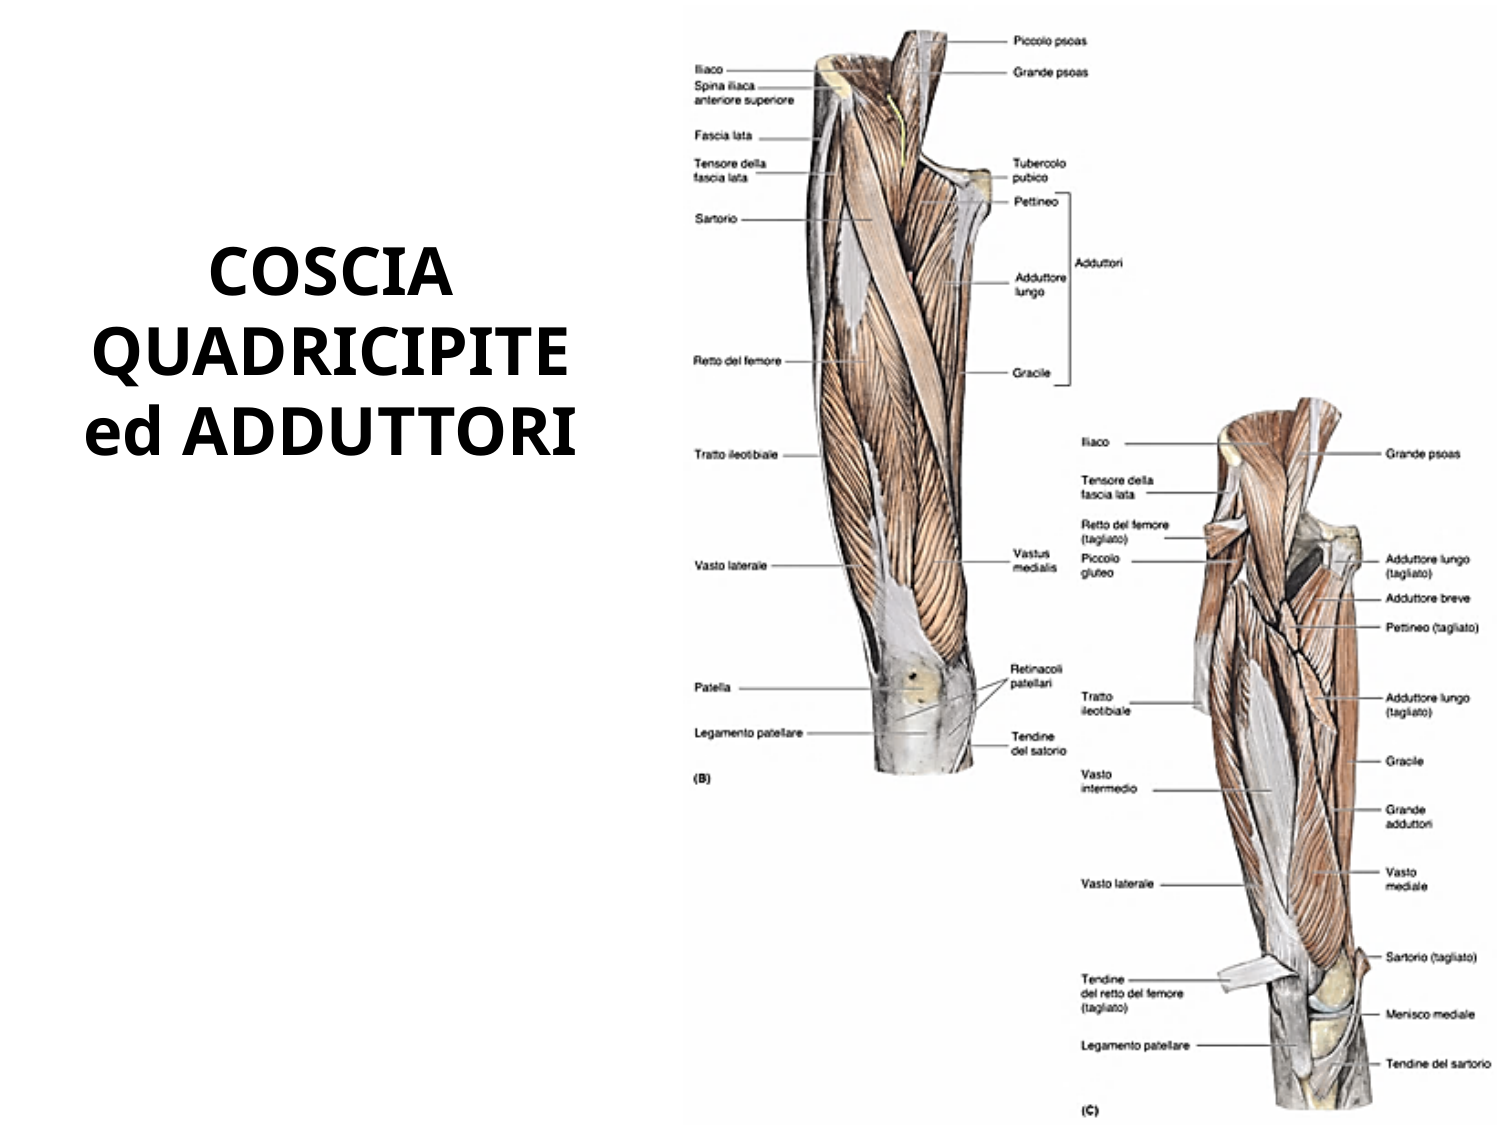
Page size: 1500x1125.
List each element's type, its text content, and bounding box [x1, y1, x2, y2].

title COSCIA QUADRICIPITE ed ADDUTTORI [41, 231, 621, 467]
picture [683, 5, 1497, 1125]
